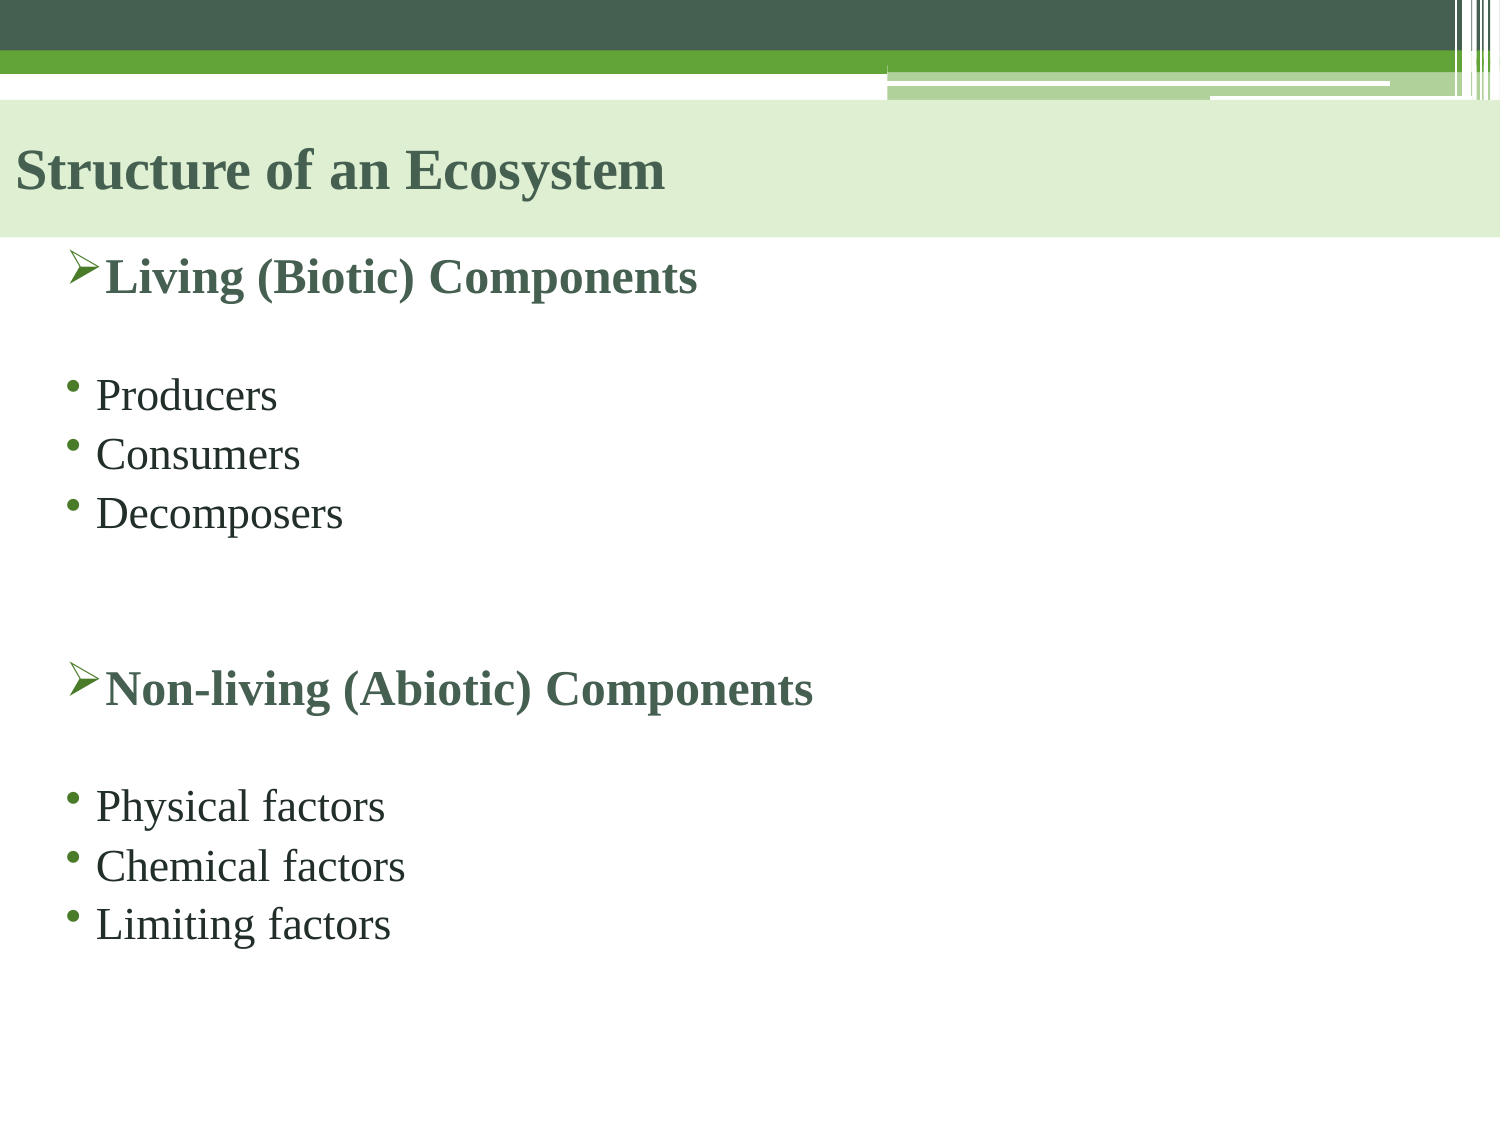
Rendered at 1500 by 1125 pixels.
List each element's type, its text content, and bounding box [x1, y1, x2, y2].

text_box [0, 99, 1500, 238]
text_box [1476, 72, 1481, 99]
text_box [887, 72, 1473, 99]
title Structure of an Ecosystem [12, 129, 673, 320]
text_box Living (Biotic) Components Producers Consumers Decomposers Non-living (Abiotic) Components Physical factors Chemical factors Limiting factors [63, 241, 816, 950]
